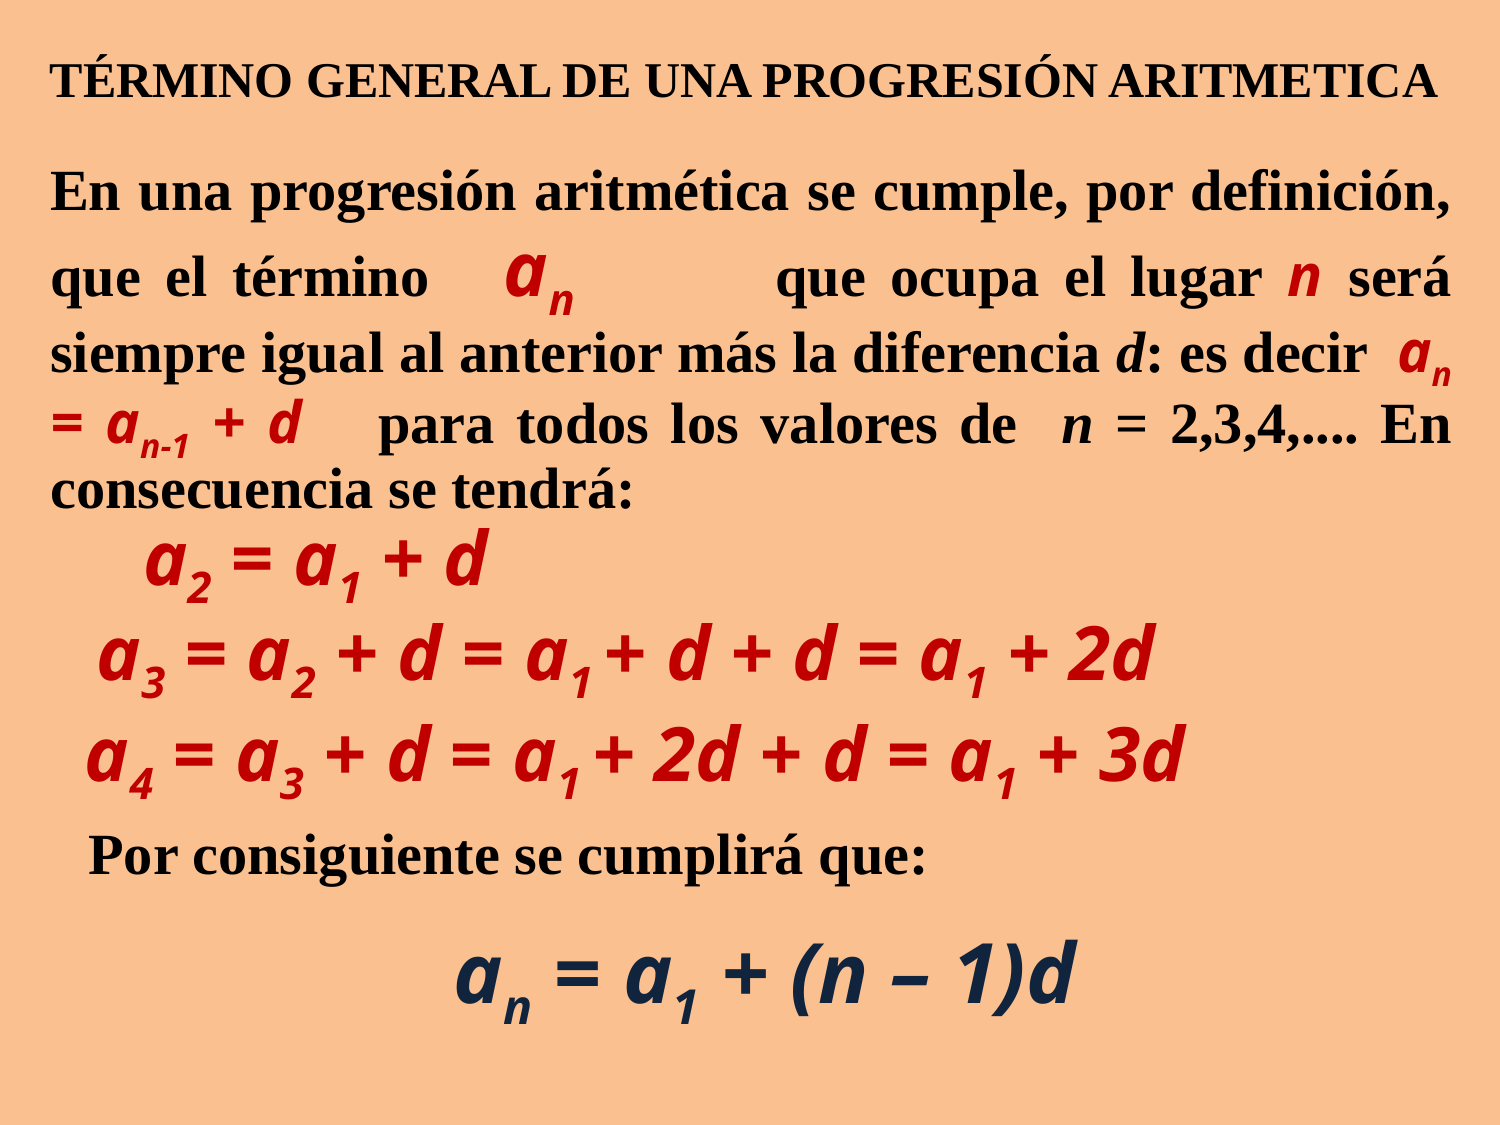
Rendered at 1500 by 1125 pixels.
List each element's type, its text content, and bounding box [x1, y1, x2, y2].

text_box TÉRMINO GENERAL DE UNA PROGRESIÓN ARITMETICA [23, 46, 1465, 116]
text_box an = a1 + (n – 1)d [438, 914, 1091, 1032]
list En una progresión aritmética se cumple, por definición, que el término an que ocupa el lugar n será siempre igual al anterior más la diferencia d: es decir an = an-1 + d para todos los valores de n = 2,3,4,.... En consecuencia se tendrá: [35, 152, 1468, 504]
text_box a4 = a3 + d = a1 + 2d + d = a1 + 3d [70, 699, 1442, 807]
text_box Por consiguiente se cumplirá que: [73, 808, 945, 894]
text_box a3 = a2 + d = a1 + d + d = a1 + 2d [82, 597, 1442, 715]
text_box a2 = a1 + d [128, 503, 504, 597]
